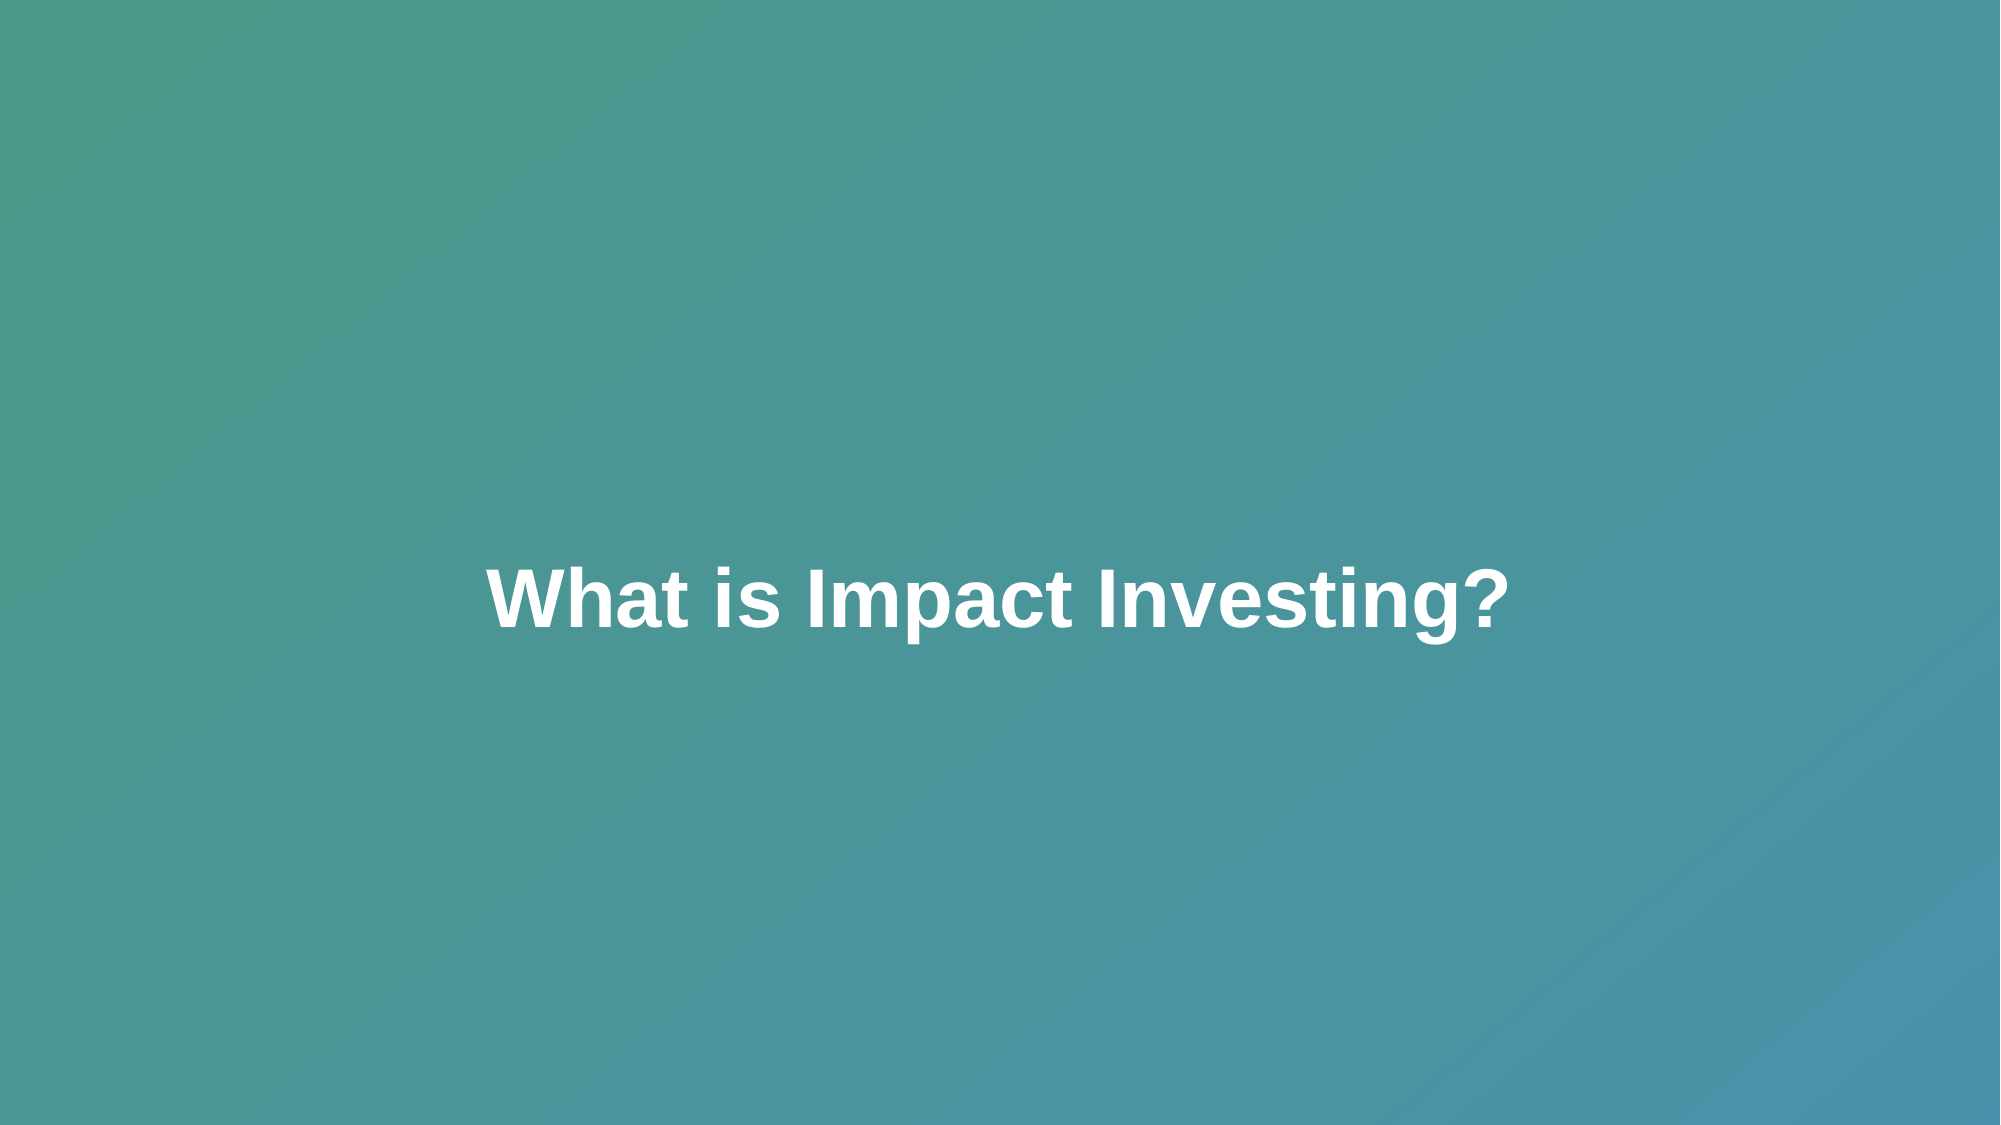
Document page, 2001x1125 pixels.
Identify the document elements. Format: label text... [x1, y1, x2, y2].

list What is Impact Investing? [360, 527, 1640, 680]
